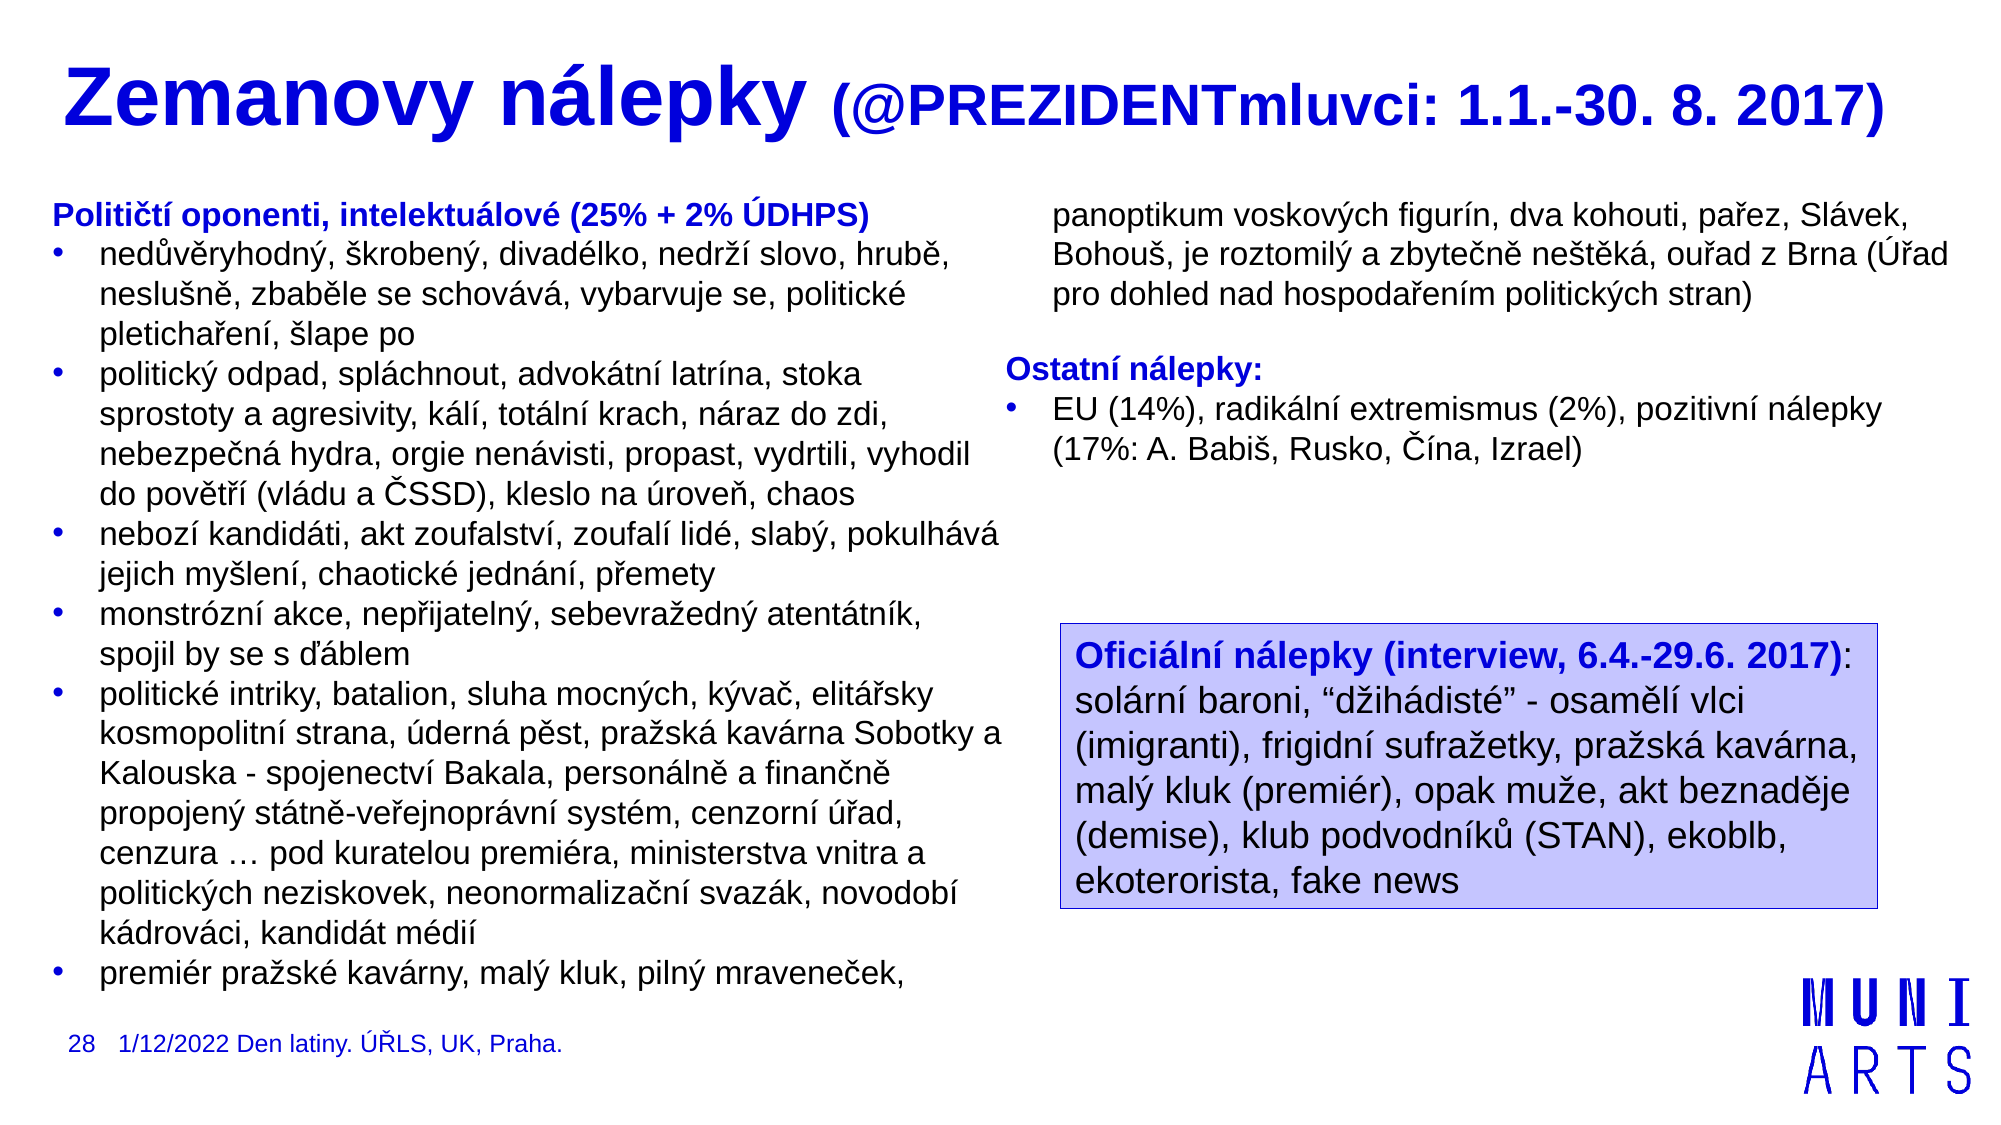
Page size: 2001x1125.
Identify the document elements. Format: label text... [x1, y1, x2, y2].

footer 1/12/2022 Den latiny. ÚŘLS, UK, Praha. [118, 1021, 1418, 1063]
picture [1773, 948, 2000, 1123]
slide_number 28 [67, 1021, 110, 1063]
list Političtí oponenti, intelektuálové (25% + 2% ÚDHPS) nedůvěryhodný, škrobený, divadélko, nedrží slovo, hrubě, neslušně, zbaběle se schovává, vybarvuje se, politické pletichaření, šlape po politický odpad, spláchnout, advokátní latrína, stoka sprostoty a agresivity, kálí, totální krach, náraz do zdi, nebezpečná hydra, orgie nenávisti, propast, vydrtili, vyhodil do povětří (vládu a ČSSD), kleslo na úroveň, chaos nebozí kandidáti, akt zoufalství, zoufalí lidé, slabý, pokulhává jejich myšlení, chaotické jednání, přemety monstrózní akce, nepřijatelný, sebevražedný atentátník, spojil by se s ďáblem politické intriky, batalion, sluha mocných, kývač, elitářsky kosmopolitní strana, úderná pěst, pražská kavárna Sobotky a Kalouska - spojenectví Bakala, personálně a finančně propojený státně-veřejnoprávní systém, cenzorní úřad, cenzura … pod kuratelou premiéra, ministerstva vnitra a politických neziskovek, neonormalizační svazák, novodobí kádrováci, kandidát médií premiér pražské kavárny, malý kluk, pilný mraveneček, panoptikum voskových figurín, dva kohouti, pařez, Slávek, Bohouš, je roztomilý a zbytečně neštěká, ouřad z Brna (Úřad pro dohled nad hospodařením politických stran) Ostatní nálepky: EU (14%), radikální extremismus (2%), pozitivní nálepky (17%: A. Babiš, Rusko, Čína, Izrael) [52, 192, 1959, 996]
text_box Oficiální nálepky (interview, 6.4.-29.6. 2017): solární baroni, “džihádisté” - osamělí vlci (imigranti), frigidní sufražetky, pražská kavárna, malý kluk (premiér), opak muže, akt beznaděje (demise), klub podvodníků (STAN), ekoblb, ekoterorista, fake news [1060, 623, 1878, 909]
text_box Zemanovy nálepky (@PREZIDENTmluvci: 1.1.-30. 8. 2017) [63, 59, 1936, 124]
